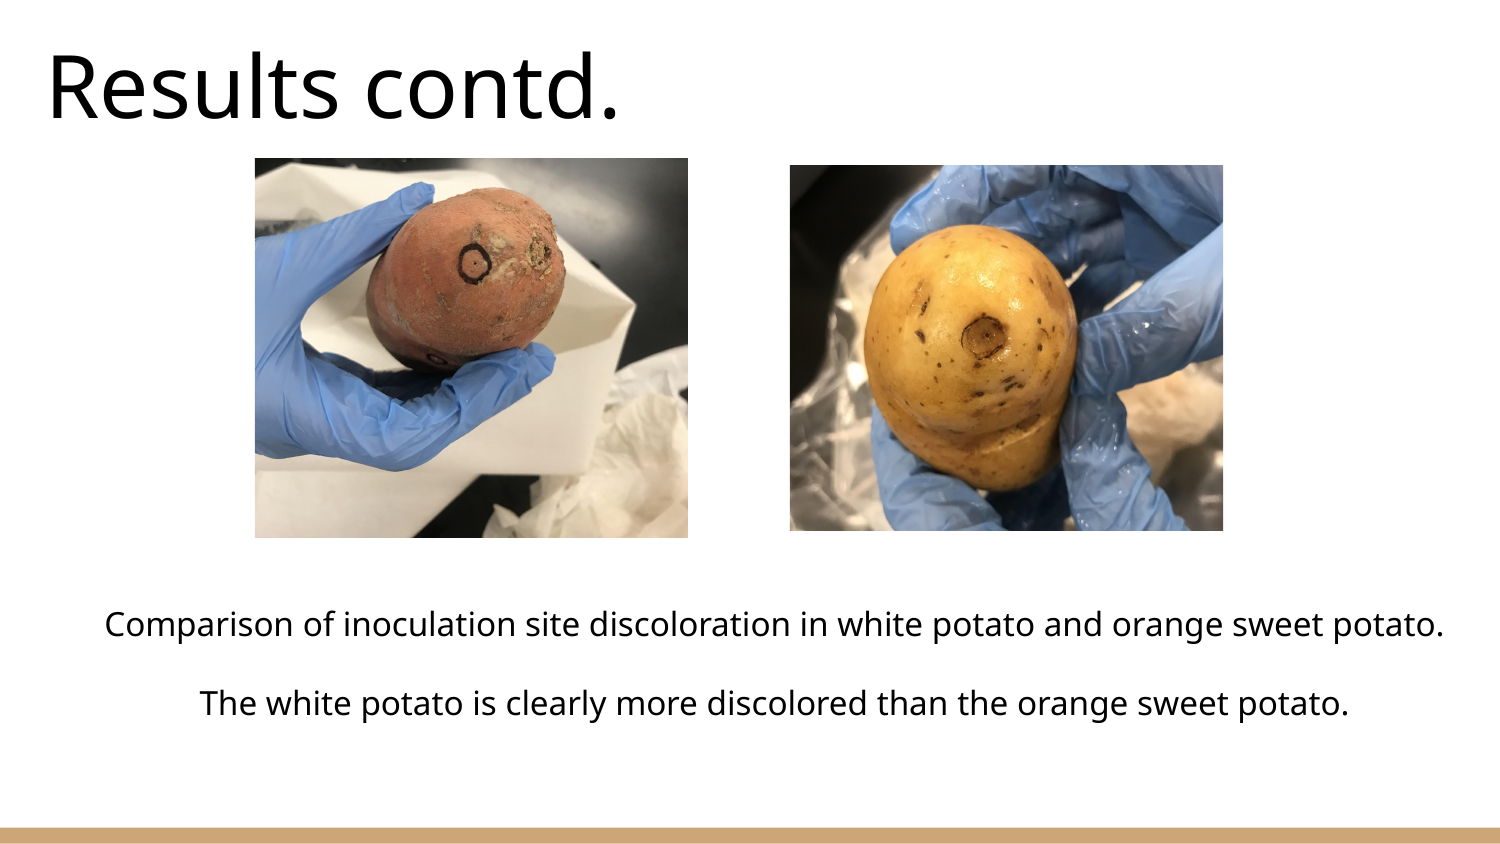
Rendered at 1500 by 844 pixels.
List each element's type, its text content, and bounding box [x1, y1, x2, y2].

picture [789, 165, 1224, 531]
list Comparison of inoculation site discoloration in white potato and orange sweet potato. The white potato is clearly more discolored than the orange sweet potato. [51, 570, 1500, 750]
picture [254, 158, 689, 539]
title Results contd. [30, 57, 1429, 152]
